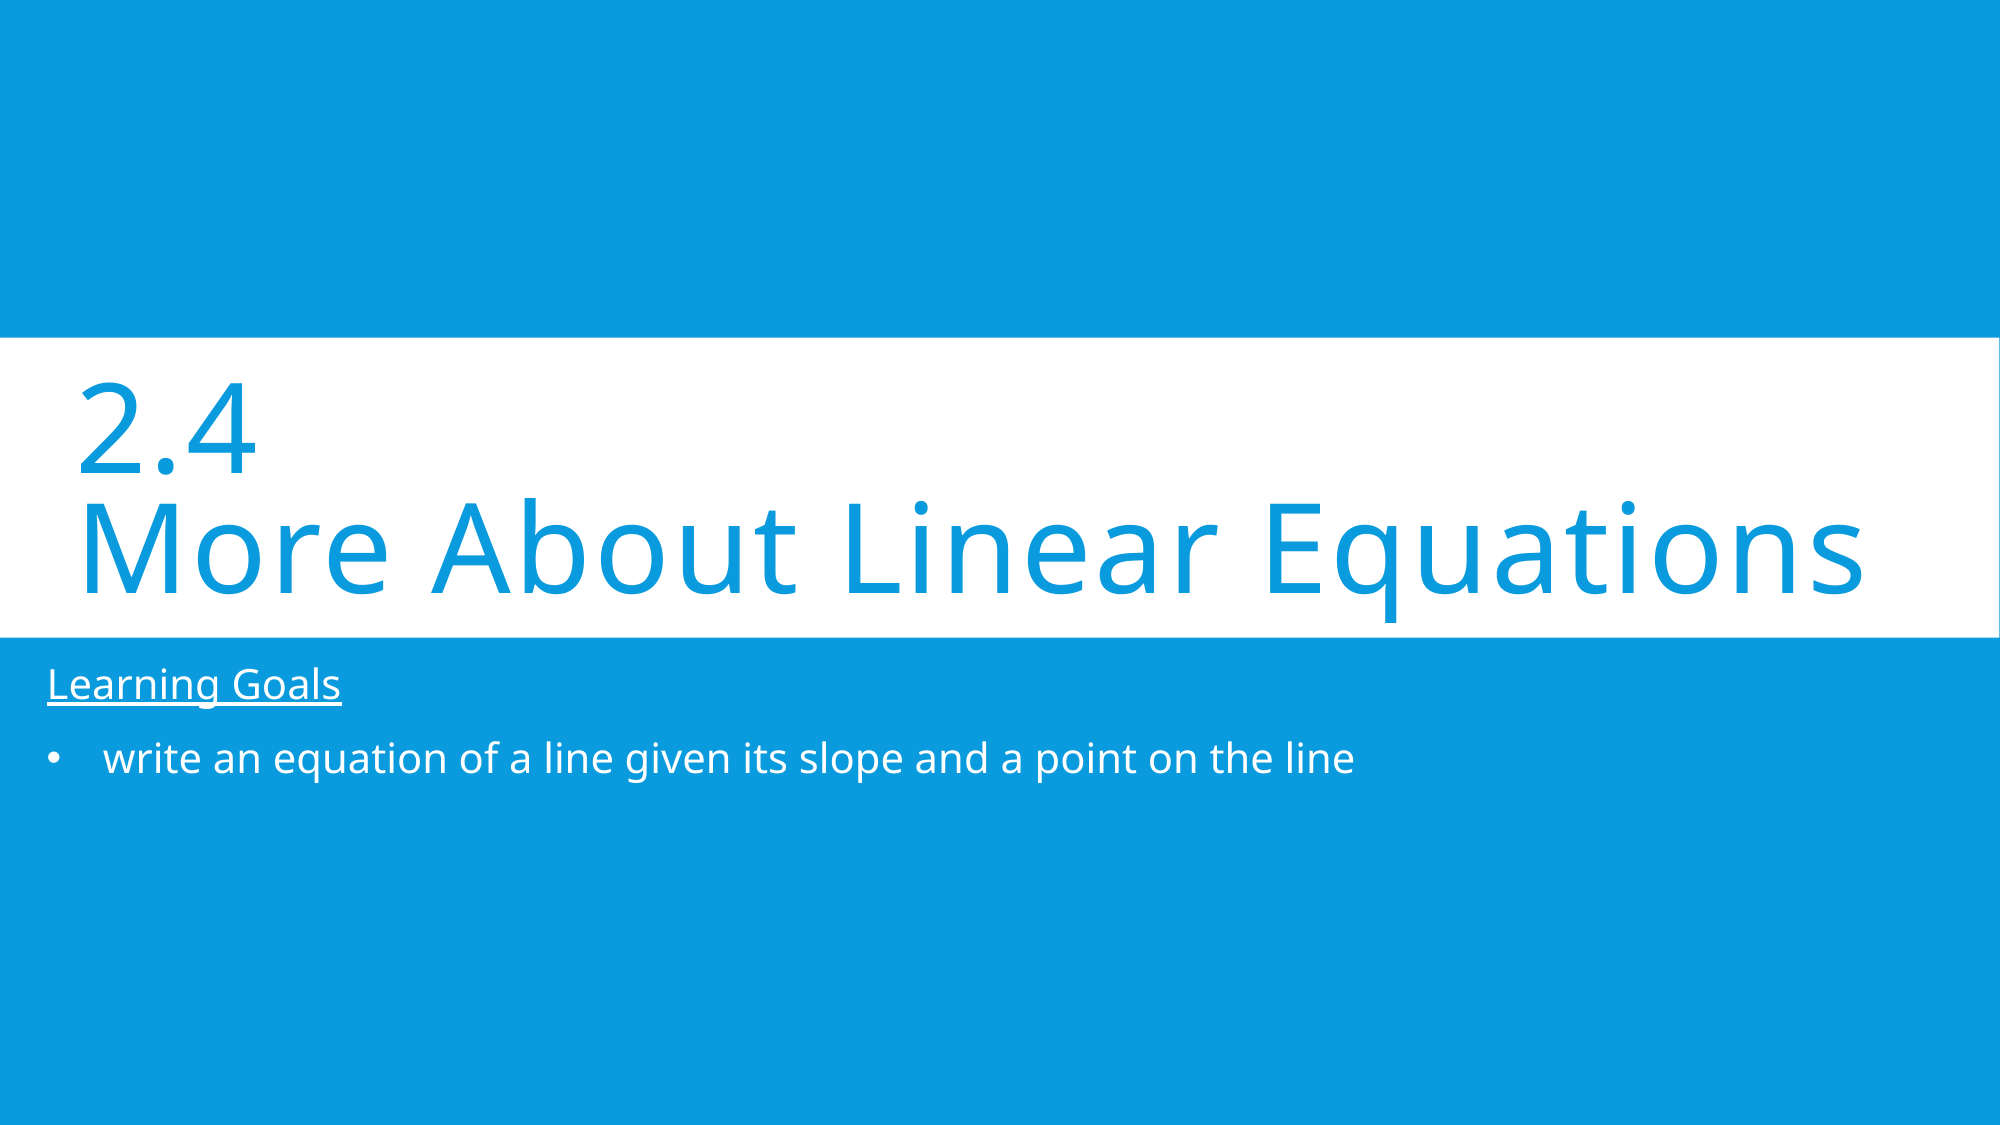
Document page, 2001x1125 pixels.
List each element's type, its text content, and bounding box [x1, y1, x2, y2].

subtitle Learning Goals write an equation of a line given its slope and a point on the line [31, 655, 1942, 1084]
title 2.4 More About Linear Equations [60, 355, 1942, 641]
